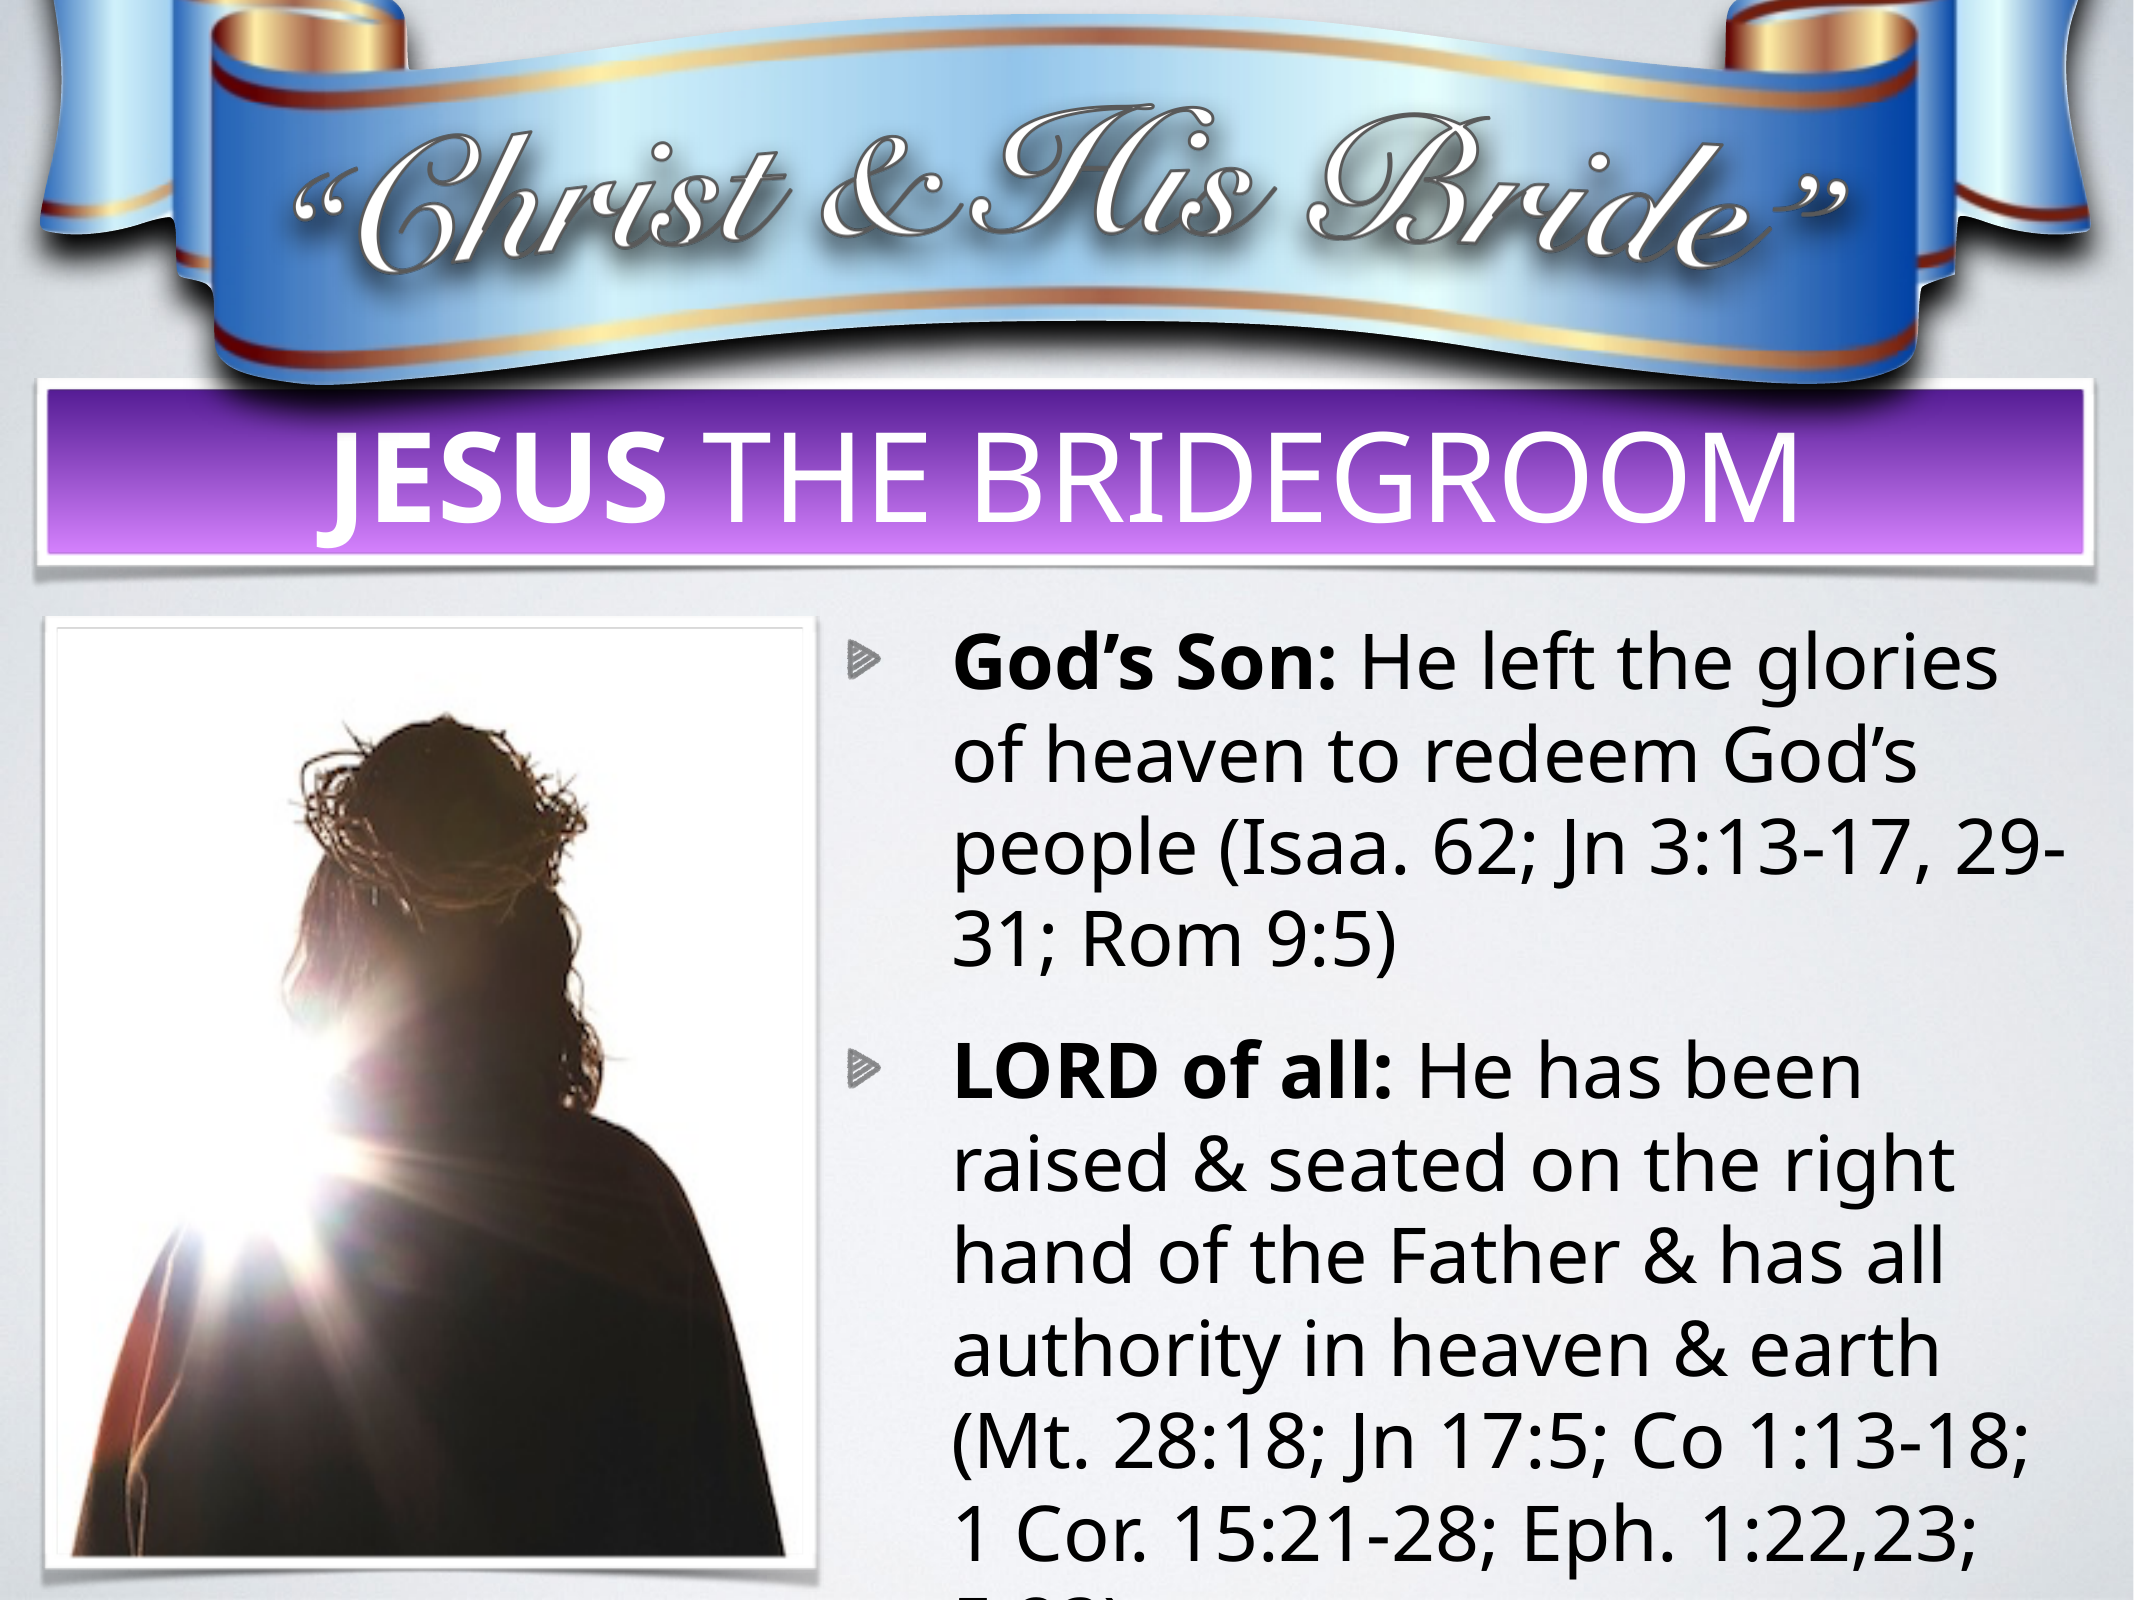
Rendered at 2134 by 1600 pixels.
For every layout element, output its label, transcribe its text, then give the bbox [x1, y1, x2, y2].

picture [846, 637, 883, 681]
picture [846, 1046, 883, 1090]
text_box God’s Son: He left the glories of heaven to redeem God’s people (Isaa. 62; Jn 3:13-17, 29-31; Rom 9:5) LORD of all: He has been raised & seated on the right hand of the Father & has all authority in heaven & earth (Mt. 28:18; Jn 17:5; Co 1:13-18; 1 Cor. 15:21-28; Eph. 1:22,23; 5:23). Provider: Gives us all things (Eph. 3:8; Rom. 8:32; Jam. 2:5; Rev. 21:7) [794, 604, 2099, 1600]
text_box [38, 616, 824, 1592]
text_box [39, 0, 2094, 443]
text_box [30, 378, 2103, 590]
picture [0, 0, 2134, 1600]
